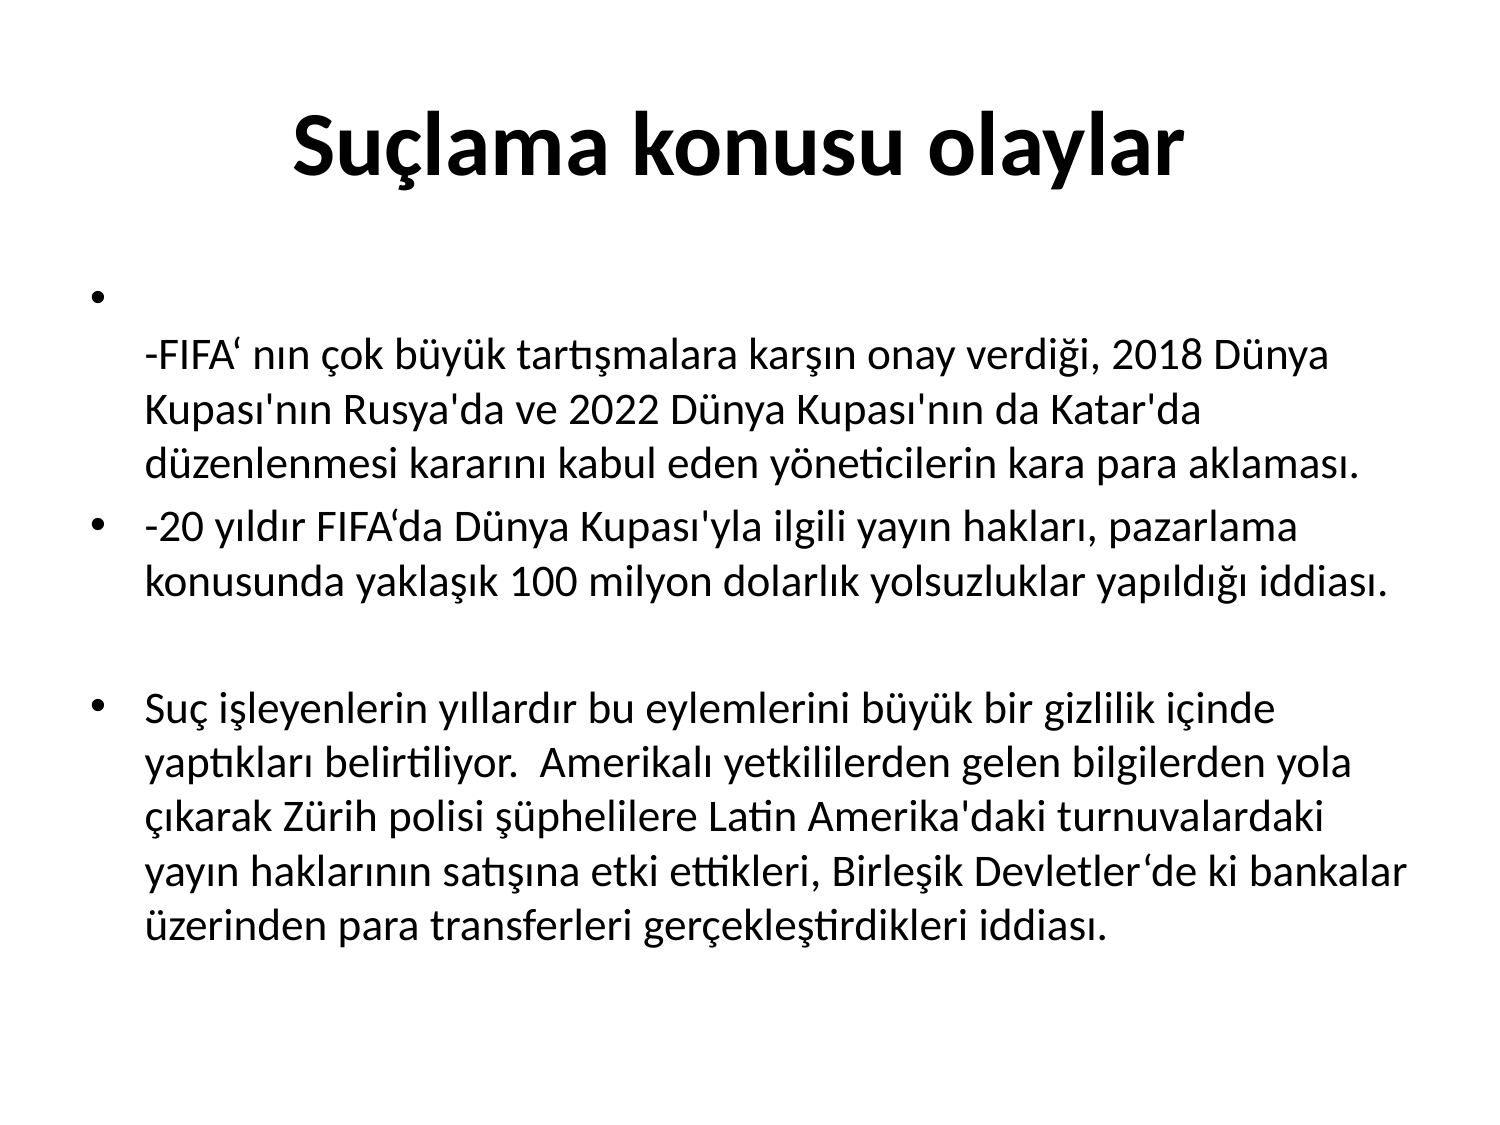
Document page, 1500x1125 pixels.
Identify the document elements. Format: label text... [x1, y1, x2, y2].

title Suçlama konusu olaylar [75, 45, 1425, 233]
list -FIFA‘ nın çok büyük tartışmalara karşın onay verdiği, 2018 Dünya Kupası'nın Rusya'da ve 2022 Dünya Kupası'nın da Katar'da düzenlenmesi kararını kabul eden yöneticilerin kara para aklaması. -20 yıldır FIFA‘da Dünya Kupası'yla ilgili yayın hakları, pazarlama konusunda yaklaşık 100 milyon dolarlık yolsuzluklar yapıldığı iddiası. Suç işleyenlerin yıllardır bu eylemlerini büyük bir gizlilik içinde yaptıkları belirtiliyor. Amerikalı yetkililerden gelen bilgilerden yola çıkarak Zürih polisi şüphelilere Latin Amerika'daki turnuvalardaki yayın haklarının satışına etki ettikleri, Birleşik Devletler‘de ki bankalar üzerinden para transferleri gerçekleştirdikleri iddiası. [75, 262, 1425, 1005]
